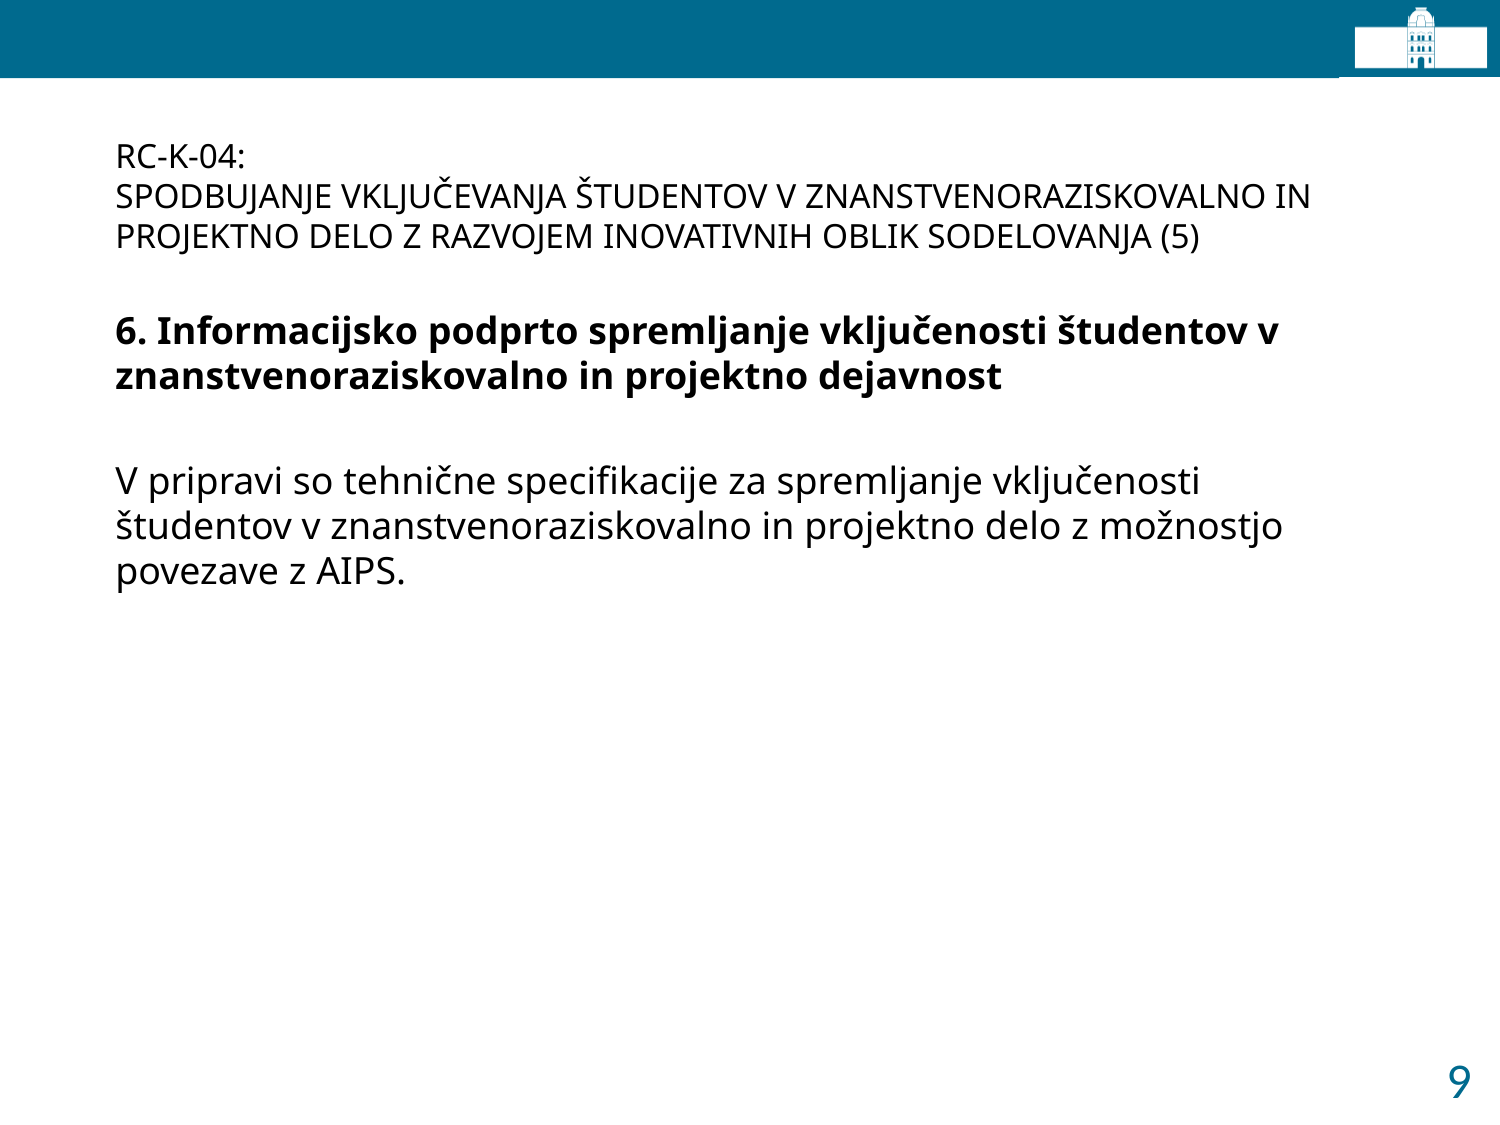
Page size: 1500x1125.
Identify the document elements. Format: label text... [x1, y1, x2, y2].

slide_number 9 [1339, 1046, 1487, 1112]
picture [1355, 8, 1487, 68]
list 6. Informacijsko podprto spremljanje vključenosti študentov v znanstvenoraziskovalno in projektno dejavnost V pripravi so tehnične specifikacije za spremljanje vključenosti študentov v znanstvenoraziskovalno in projektno delo z možnostjo povezave z AIPS. [100, 299, 1376, 982]
footer [0, 0, 1340, 79]
title RC-K-04: SPODBUJANJE VKLJUČEVANJA ŠTUDENTOV V ZNANSTVENORAZISKOVALNO IN PROJEKTNO DELO Z RAZVOJEM INOVATIVNIH OBLIK SODELOVANJA (5) [100, 143, 1438, 292]
